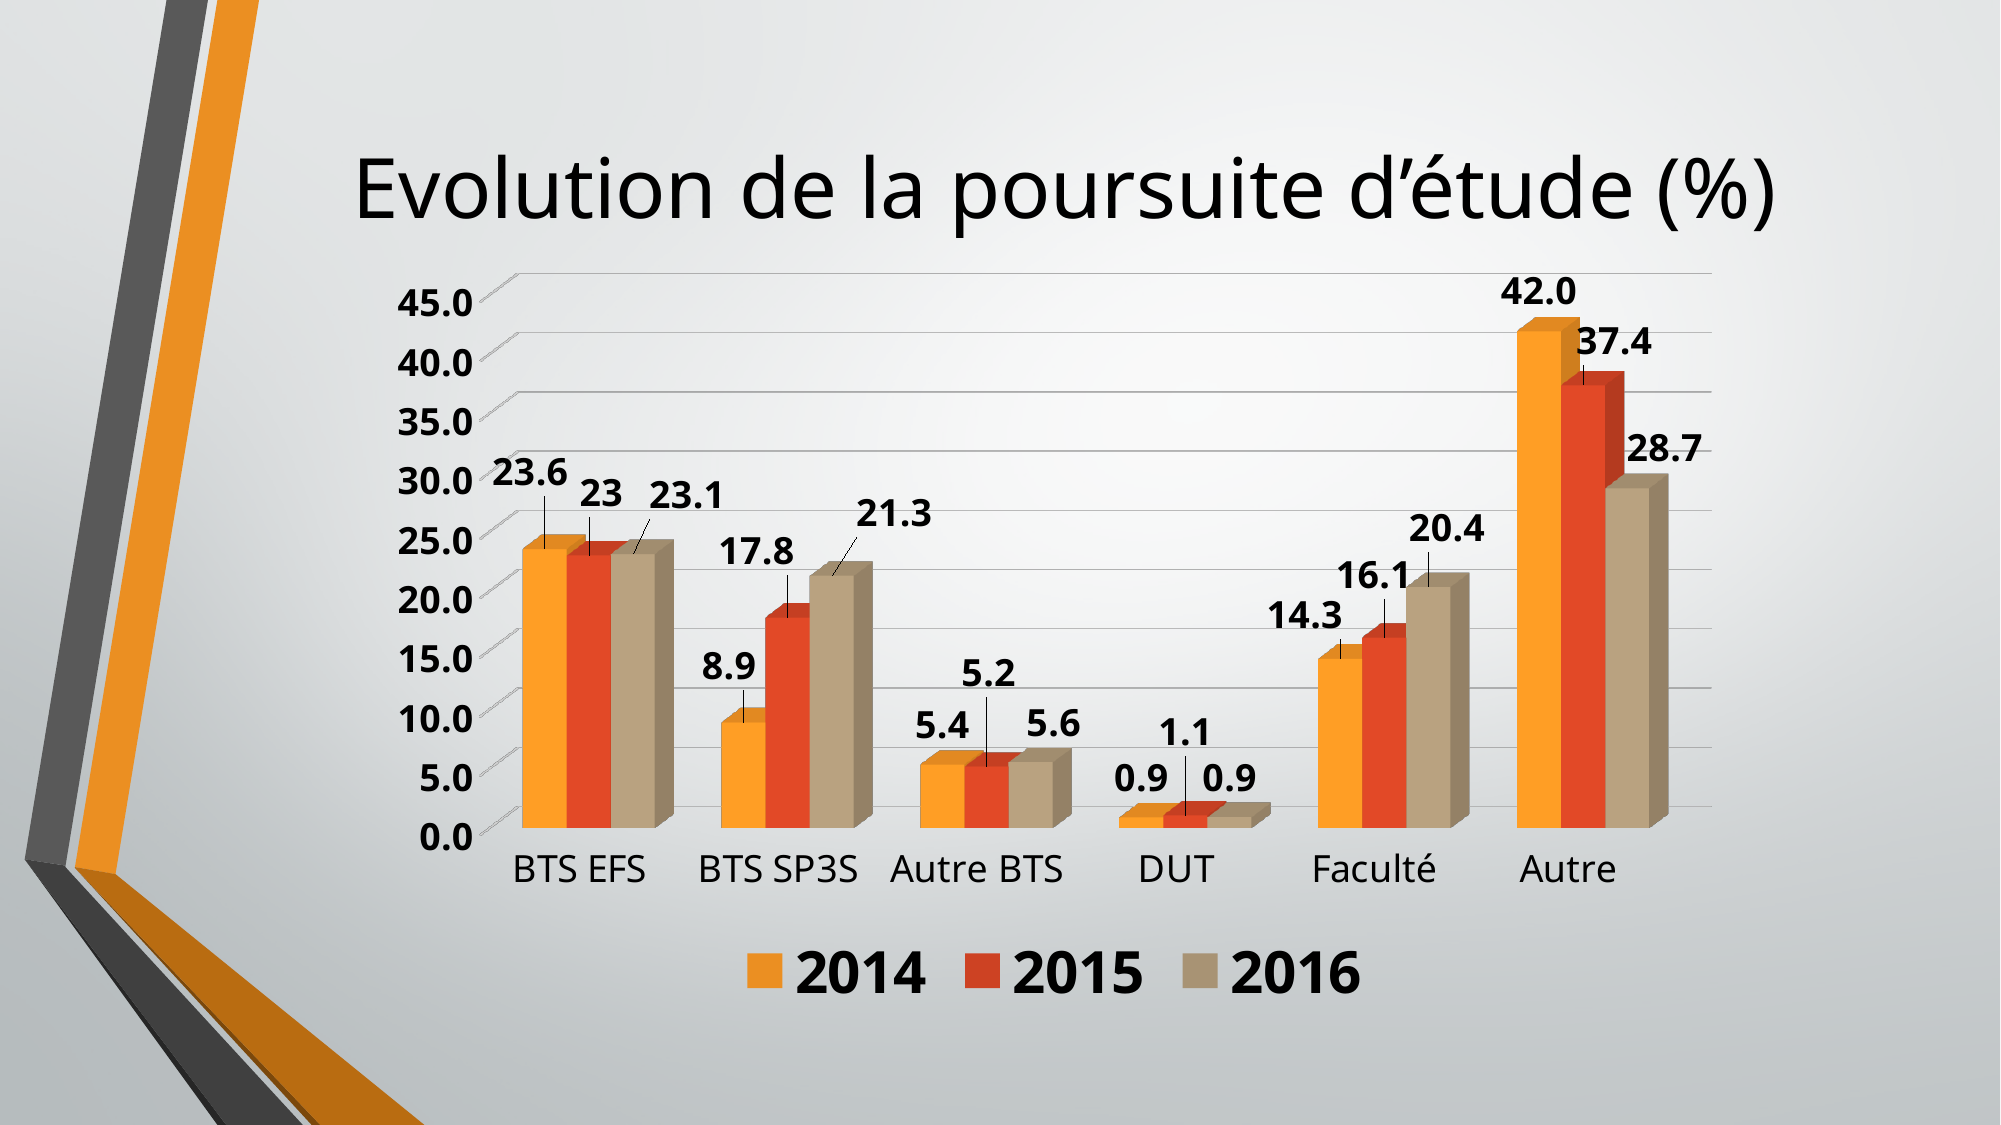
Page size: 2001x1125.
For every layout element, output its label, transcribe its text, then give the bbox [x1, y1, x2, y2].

title Evolution de la poursuite d’étude (%) [243, 112, 1887, 258]
chart [368, 257, 1741, 1023]
